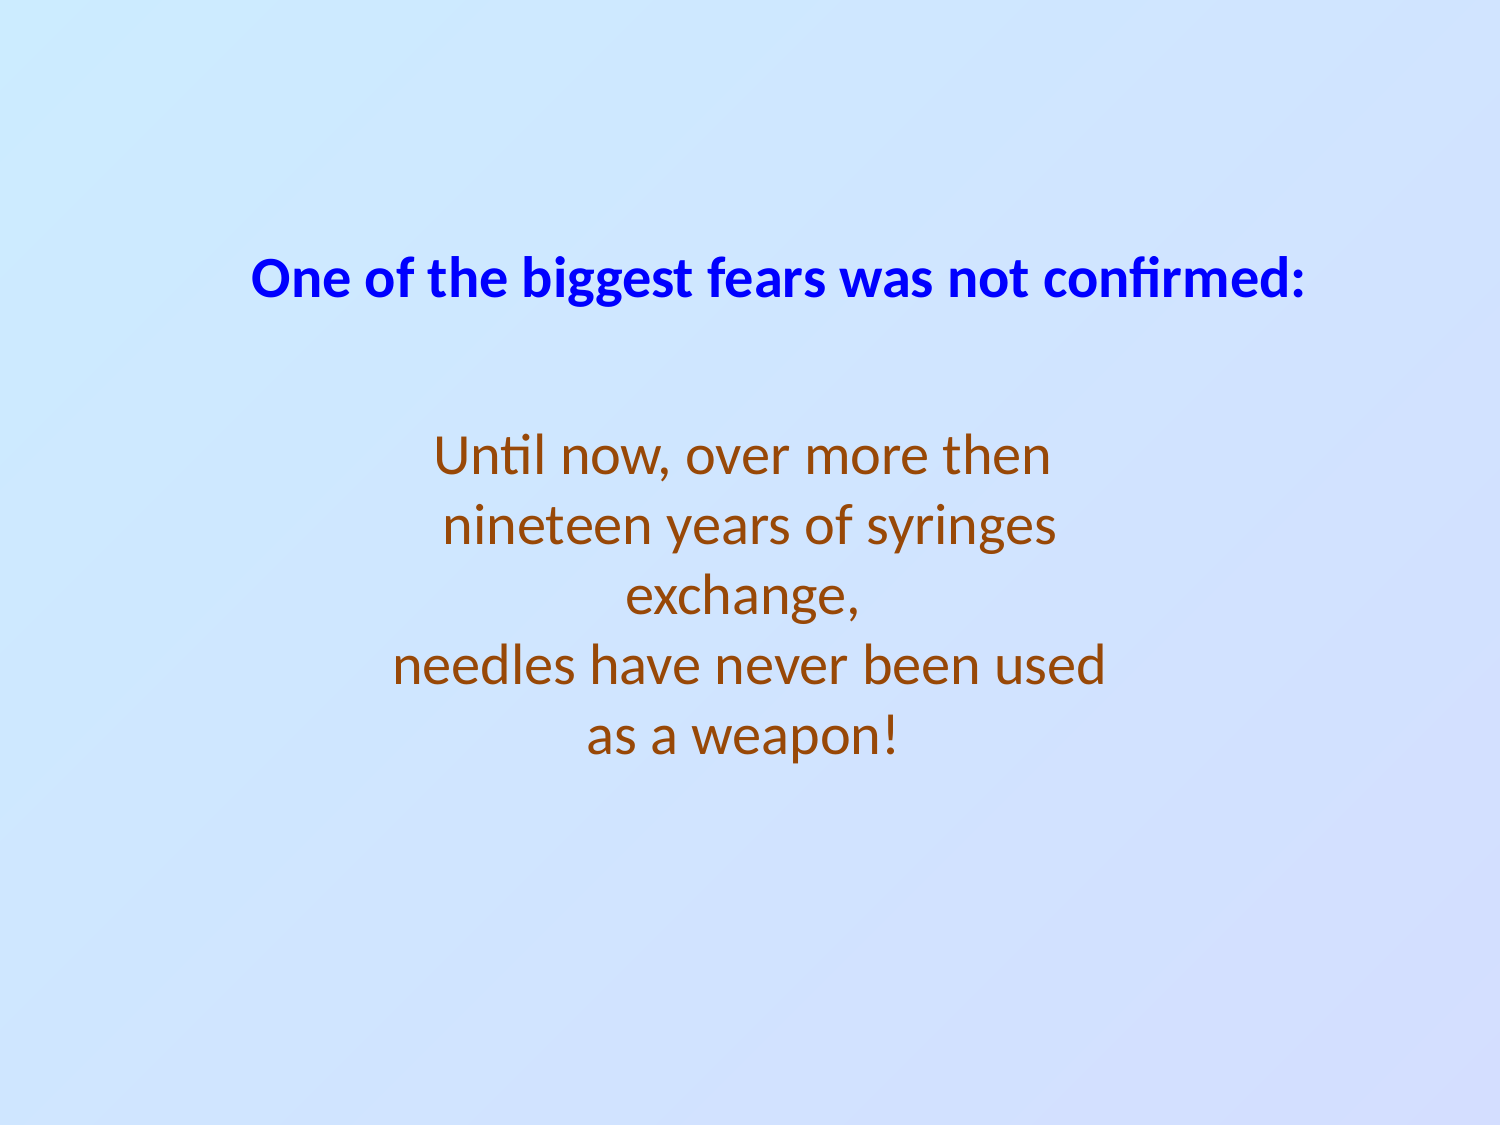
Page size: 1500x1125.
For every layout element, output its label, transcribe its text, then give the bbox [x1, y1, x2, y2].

text_box Until now, over more then nineteen years of syringes exchange, needles have never been used as a weapon! [374, 408, 1125, 774]
text_box One of the biggest fears was not confirmed: [236, 231, 1322, 317]
